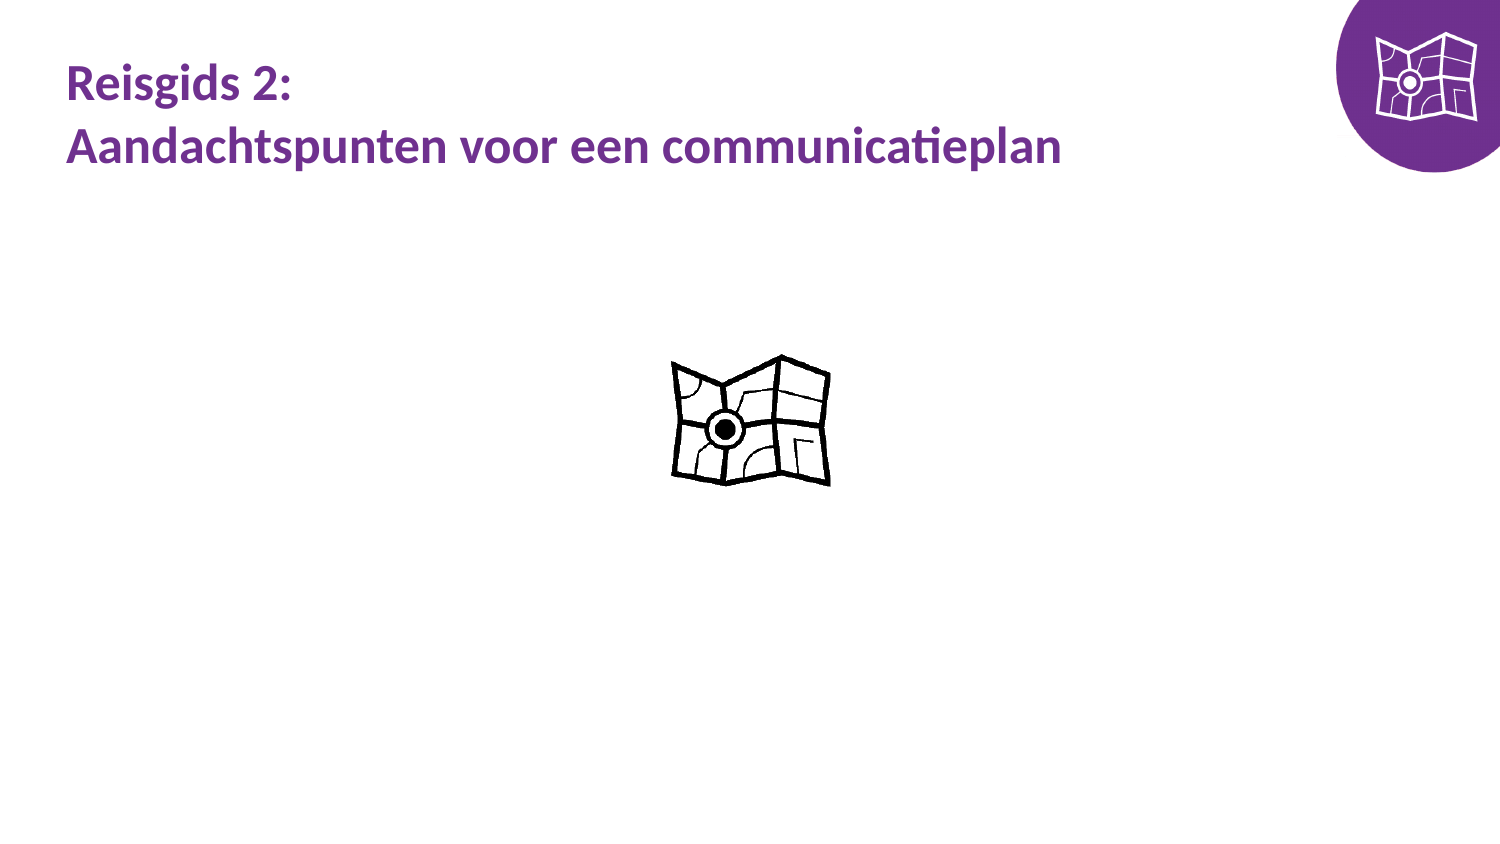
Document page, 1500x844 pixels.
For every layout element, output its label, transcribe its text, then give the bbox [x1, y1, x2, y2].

picture [648, 337, 851, 507]
picture [1325, 0, 1500, 176]
title Reisgids 2: Aandachtspunten voor een communicatieplan [51, 33, 1373, 128]
